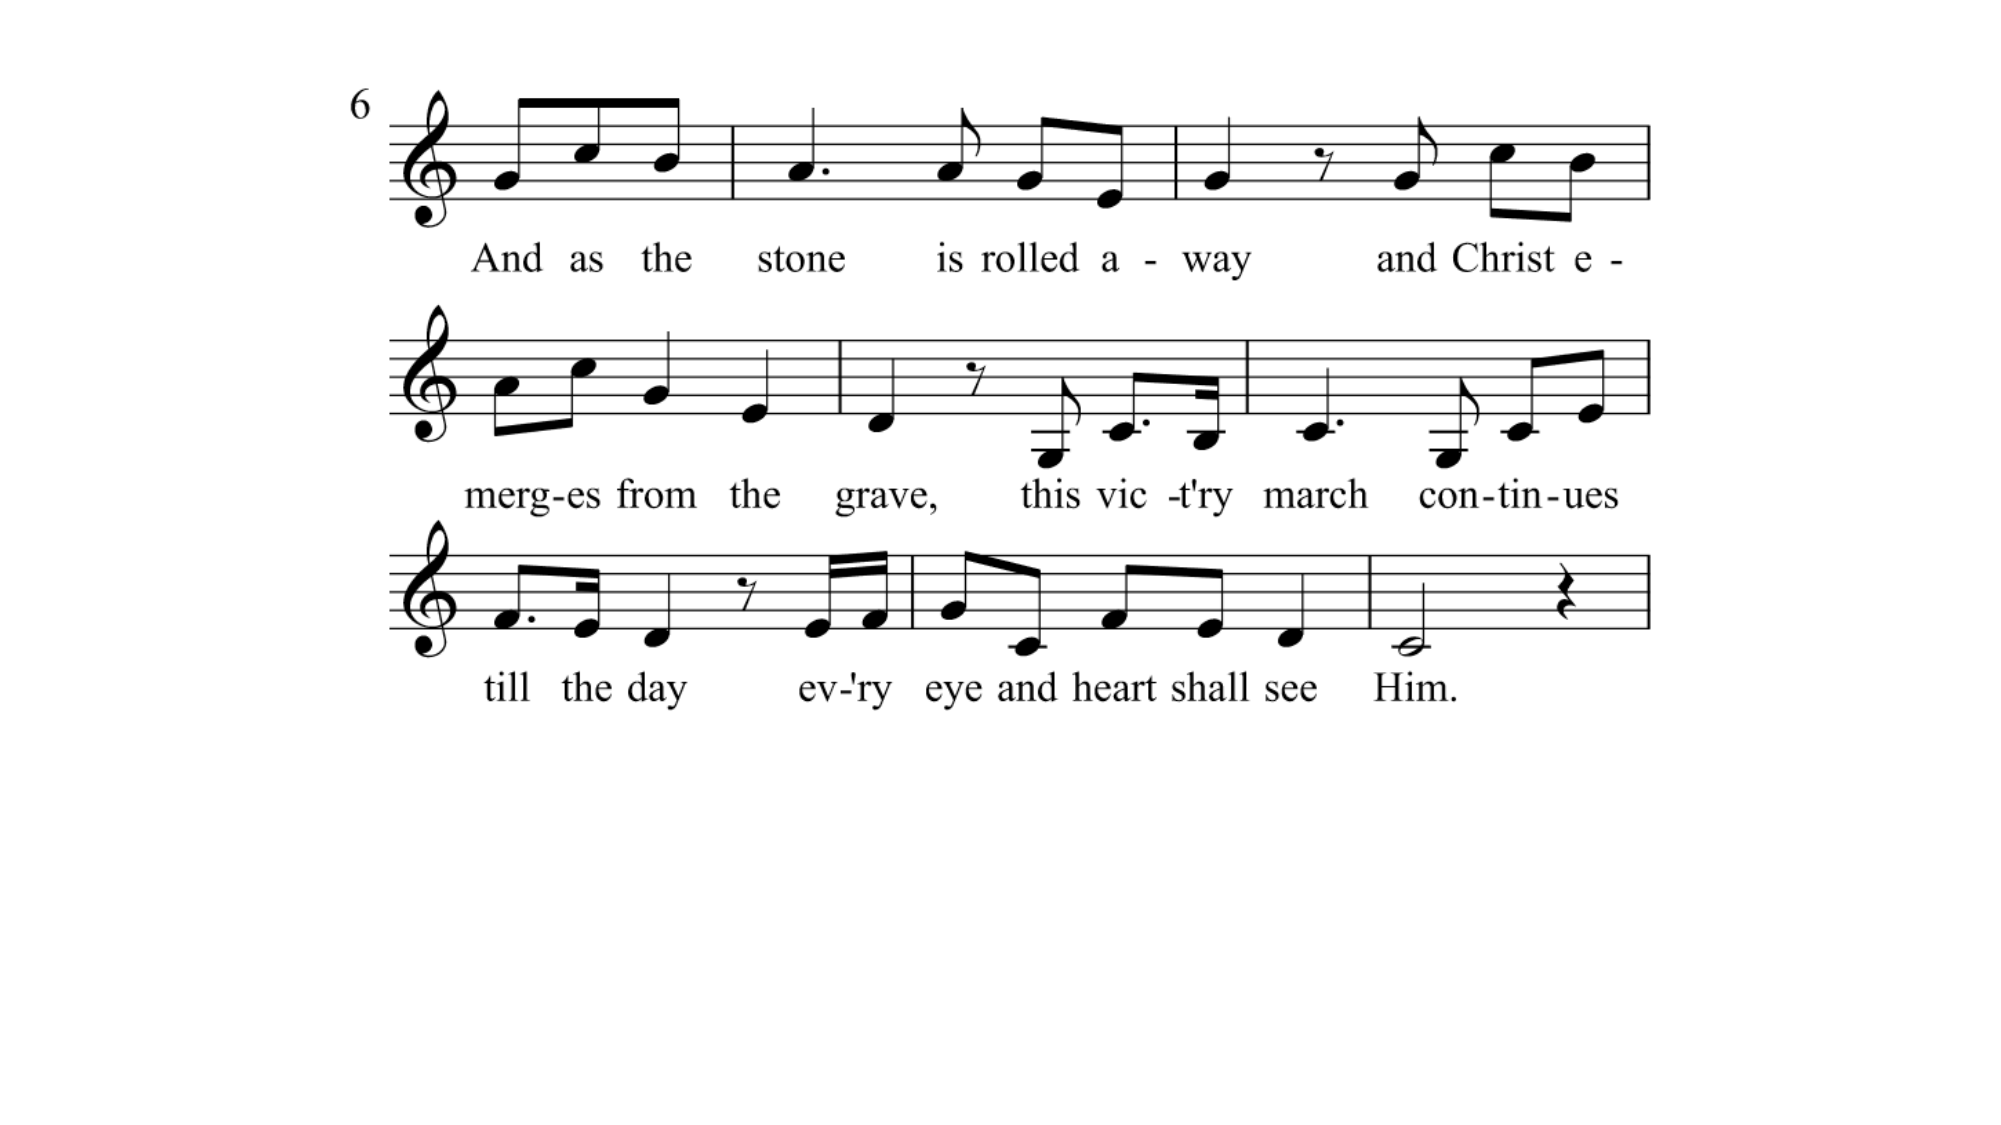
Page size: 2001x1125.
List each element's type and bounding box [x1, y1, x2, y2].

picture [271, 0, 1729, 1125]
